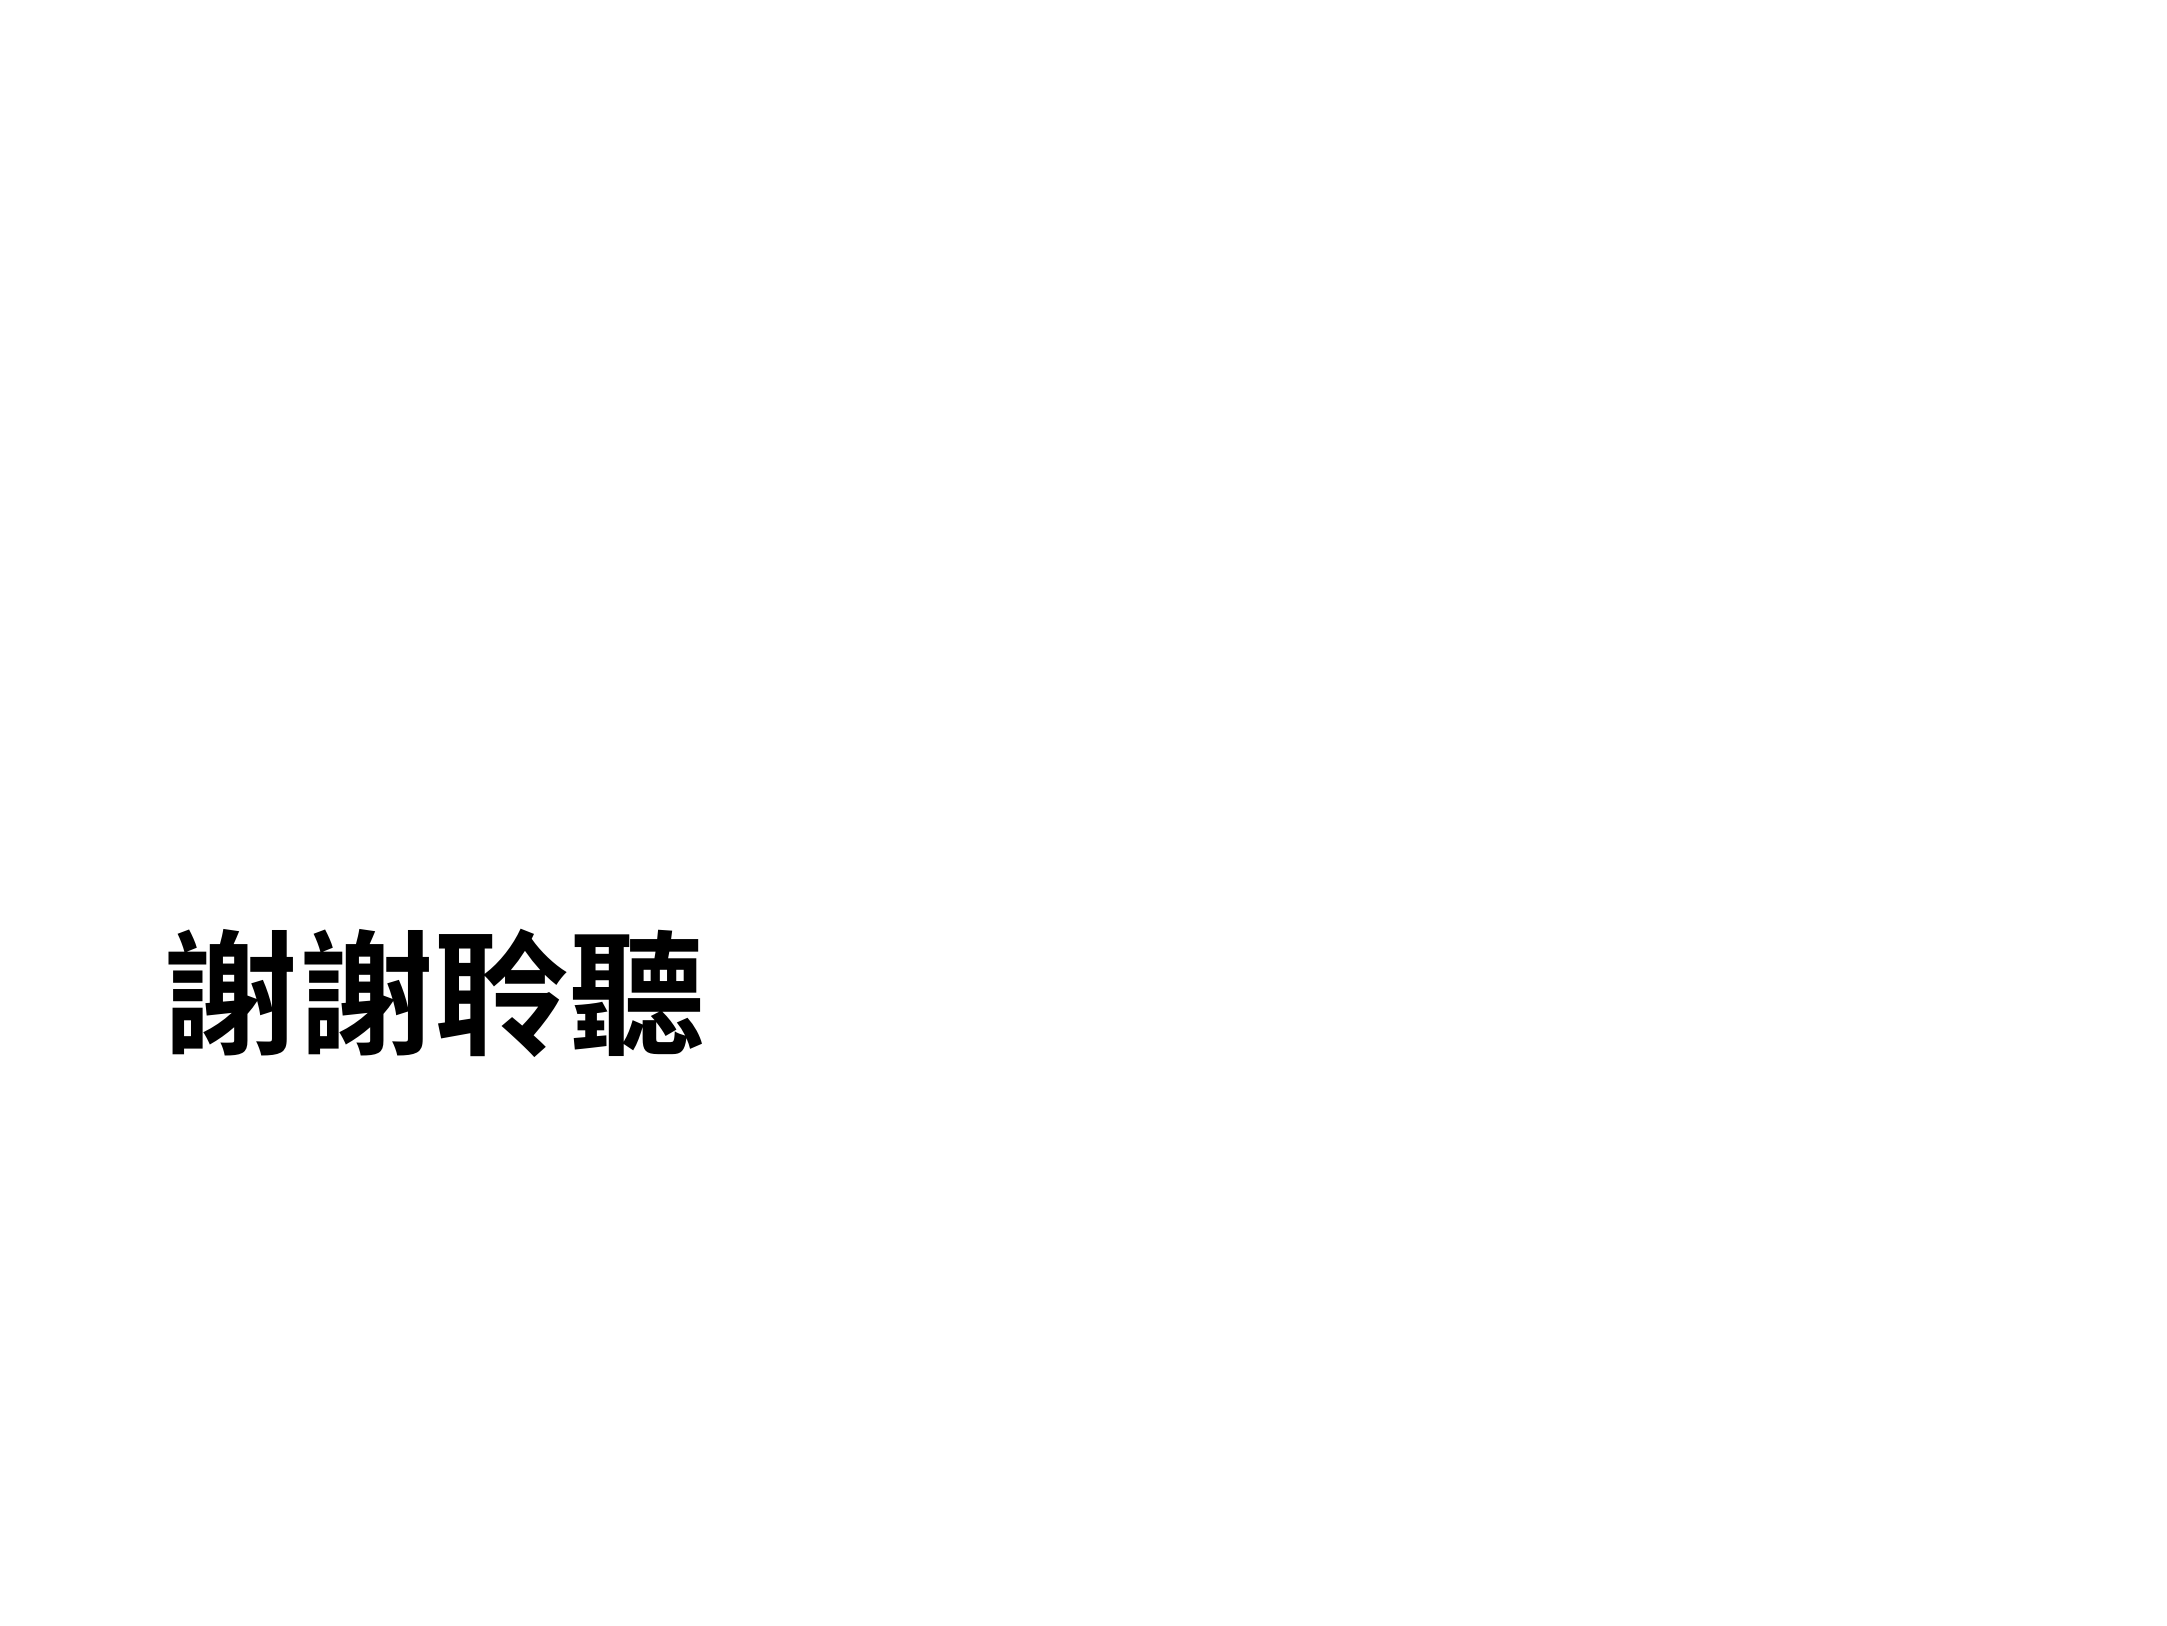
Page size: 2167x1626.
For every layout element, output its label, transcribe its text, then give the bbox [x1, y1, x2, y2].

title 謝謝聆聽 [147, 405, 2017, 1082]
